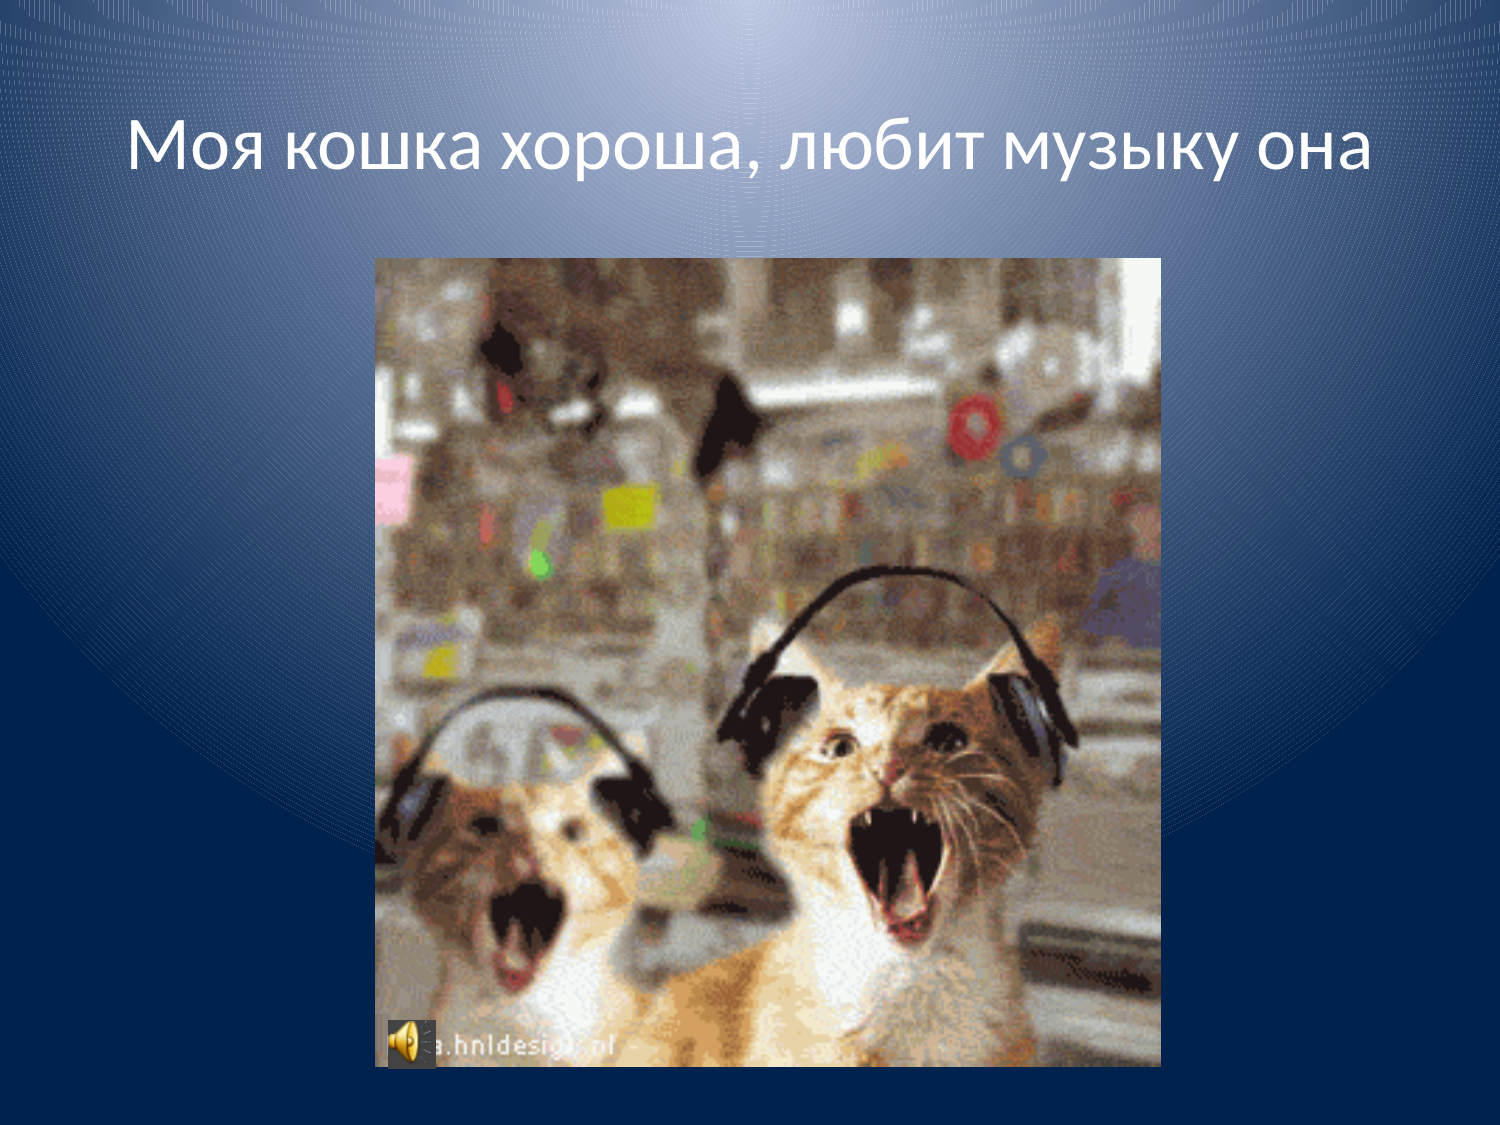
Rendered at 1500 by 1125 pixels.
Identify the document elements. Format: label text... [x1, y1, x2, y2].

picture [386, 1019, 437, 1070]
title Моя кошка хороша, любит музыку она [75, 45, 1425, 233]
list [374, 258, 1161, 1067]
